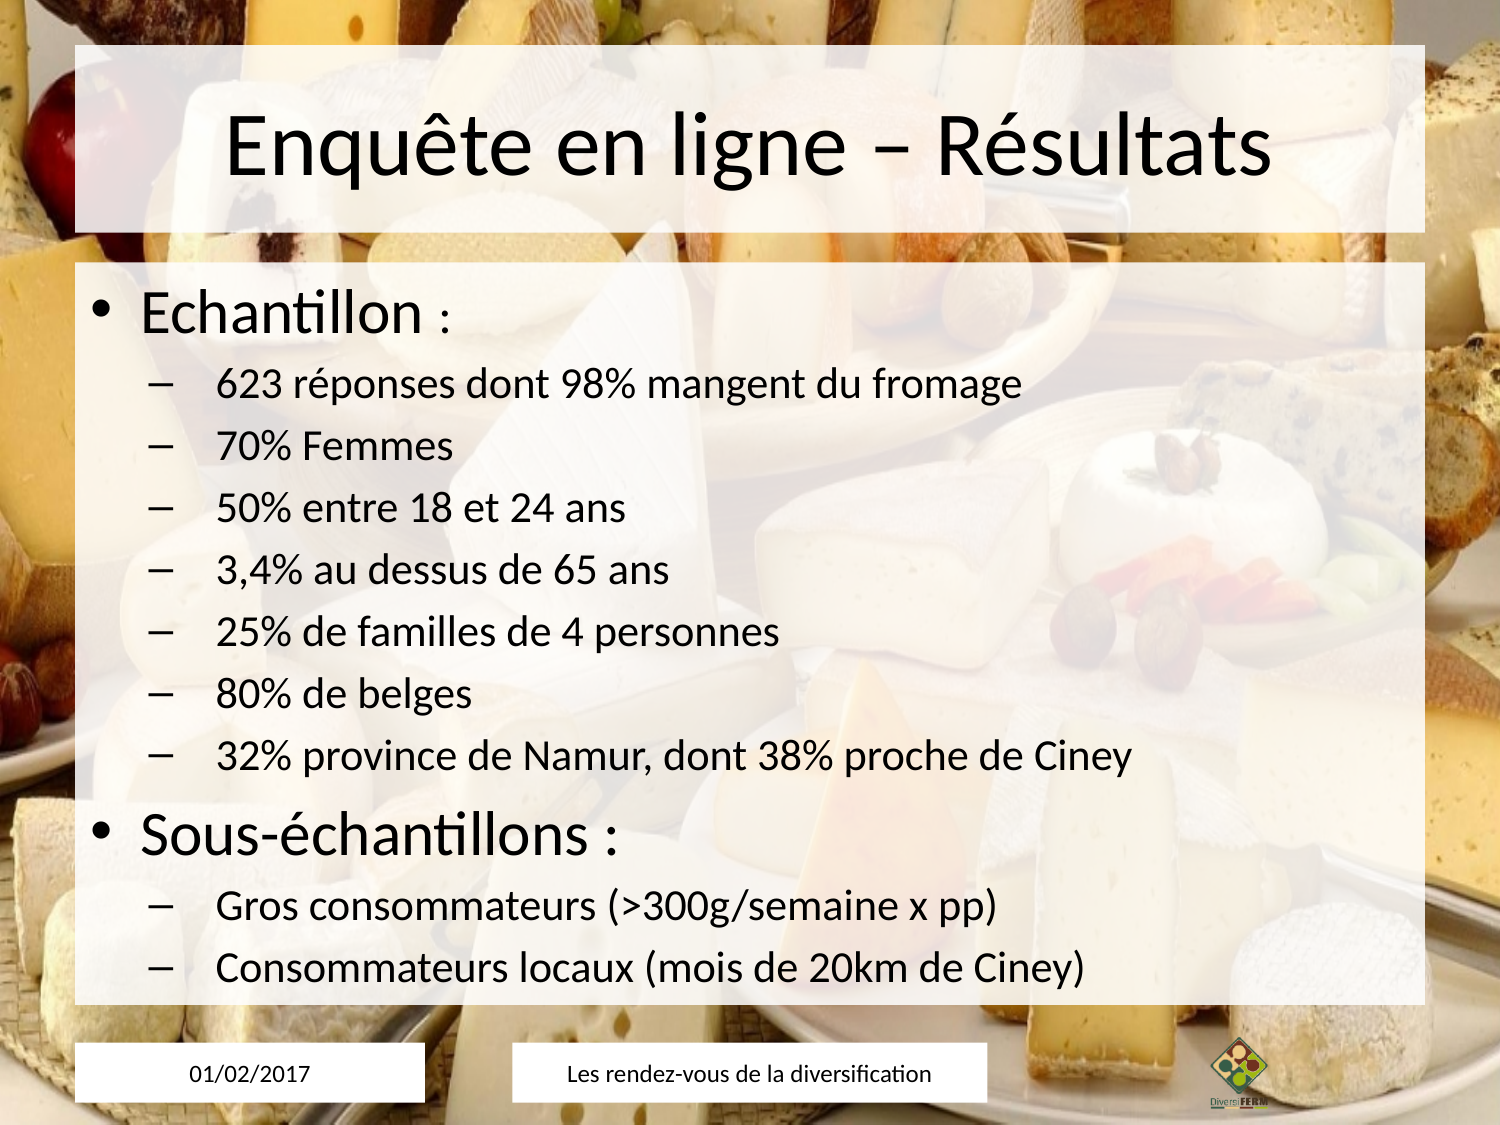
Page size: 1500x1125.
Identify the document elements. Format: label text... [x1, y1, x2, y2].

list Echantillon : 623 réponses dont 98% mangent du fromage 70% Femmes 50% entre 18 et 24 ans 3,4% au dessus de 65 ans 25% de familles de 4 personnes 80% de belges 32% province de Namur, dont 38% proche de Ciney Sous-échantillons : Gros consommateurs (>300g/semaine x pp) Consommateurs locaux (mois de 20km de Ciney) [75, 262, 1425, 1005]
title Enquête en ligne – Résultats [75, 45, 1425, 233]
footer Les rendez-vous de la diversification [512, 1042, 988, 1103]
picture [0, 0, 1500, 1125]
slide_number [75, 1042, 425, 1103]
